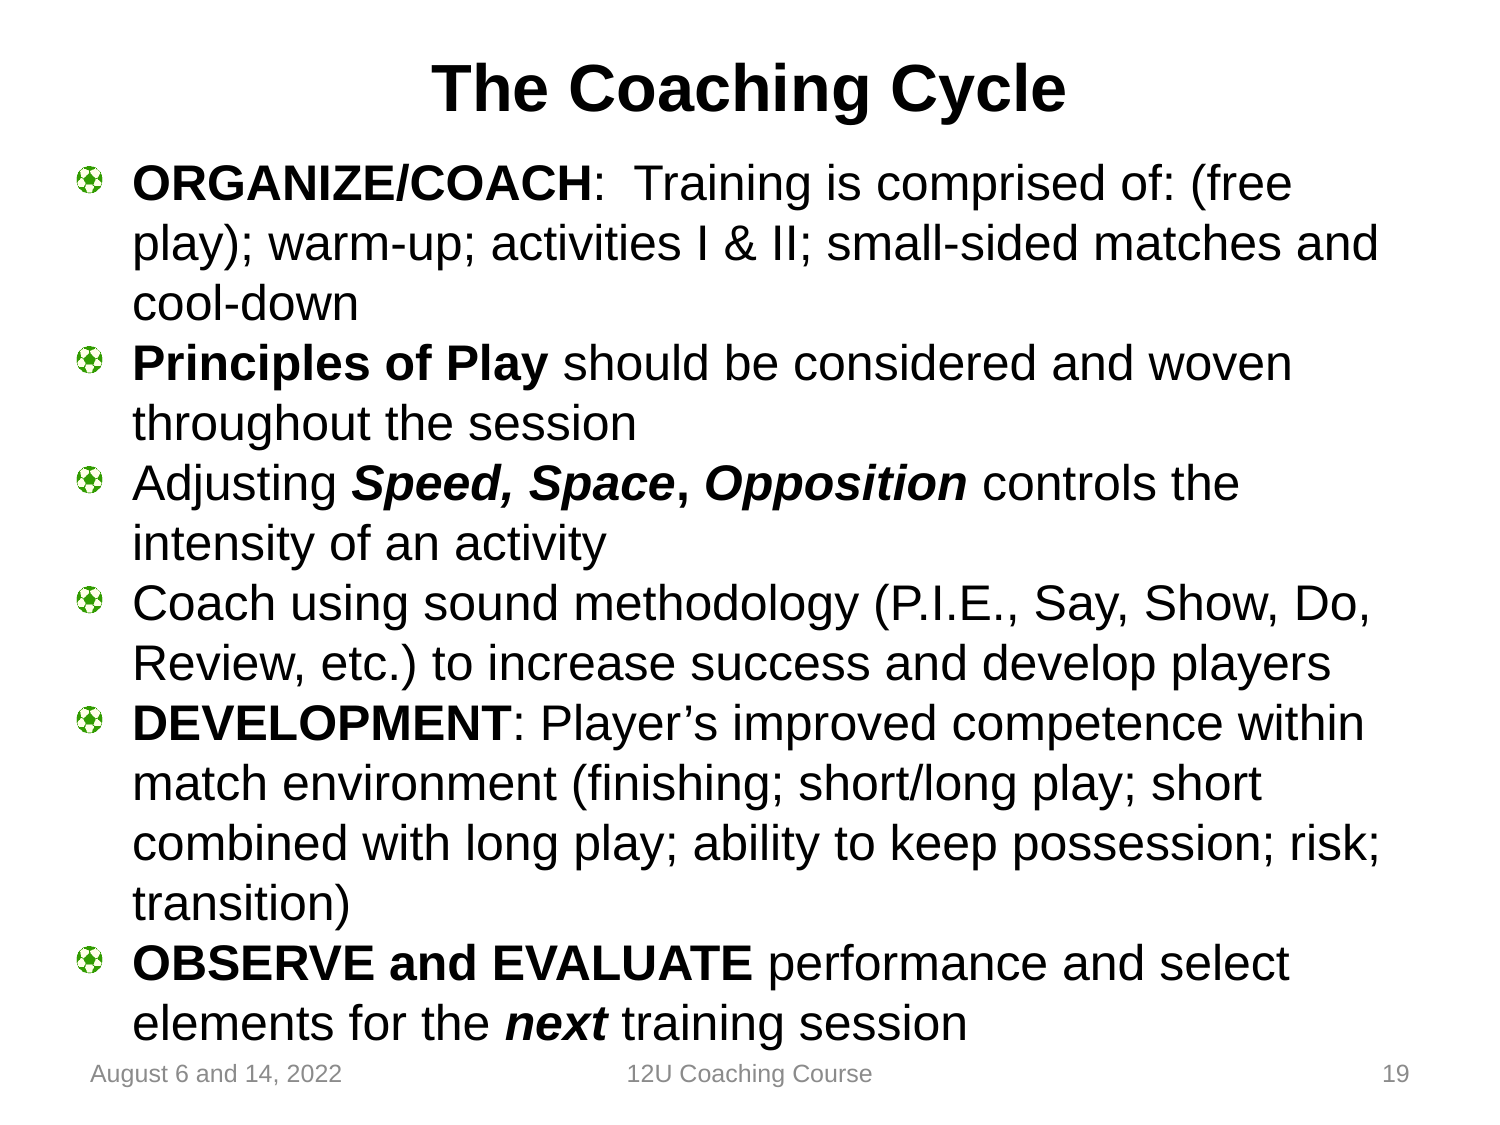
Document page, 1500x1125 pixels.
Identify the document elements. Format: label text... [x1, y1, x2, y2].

picture [75, 345, 103, 374]
picture [75, 465, 103, 494]
slide_number 19 [1074, 1042, 1425, 1103]
picture [75, 945, 103, 974]
list ORGANIZE/COACH: Training is comprised of: (free play); warm-up; activities I & II; small-sided matches and cool-down Principles of Play should be considered and woven throughout the session Adjusting Speed, Space, Opposition controls the intensity of an activity Coach using sound methodology (P.I.E., Say, Show, Do, Review, etc.) to increase success and develop players DEVELOPMENT: Player’s improved competence within match environment (finishing; short/long play; short combined with long play; ability to keep possession; risk; transition) OBSERVE and EVALUATE performance and select elements for the next training session [74, 149, 1426, 1006]
picture [75, 165, 103, 194]
footer 12U Coaching Course [512, 1042, 988, 1103]
picture [75, 705, 103, 734]
picture [75, 585, 103, 614]
title The Coaching Cycle [74, 44, 1426, 126]
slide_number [75, 1042, 425, 1103]
